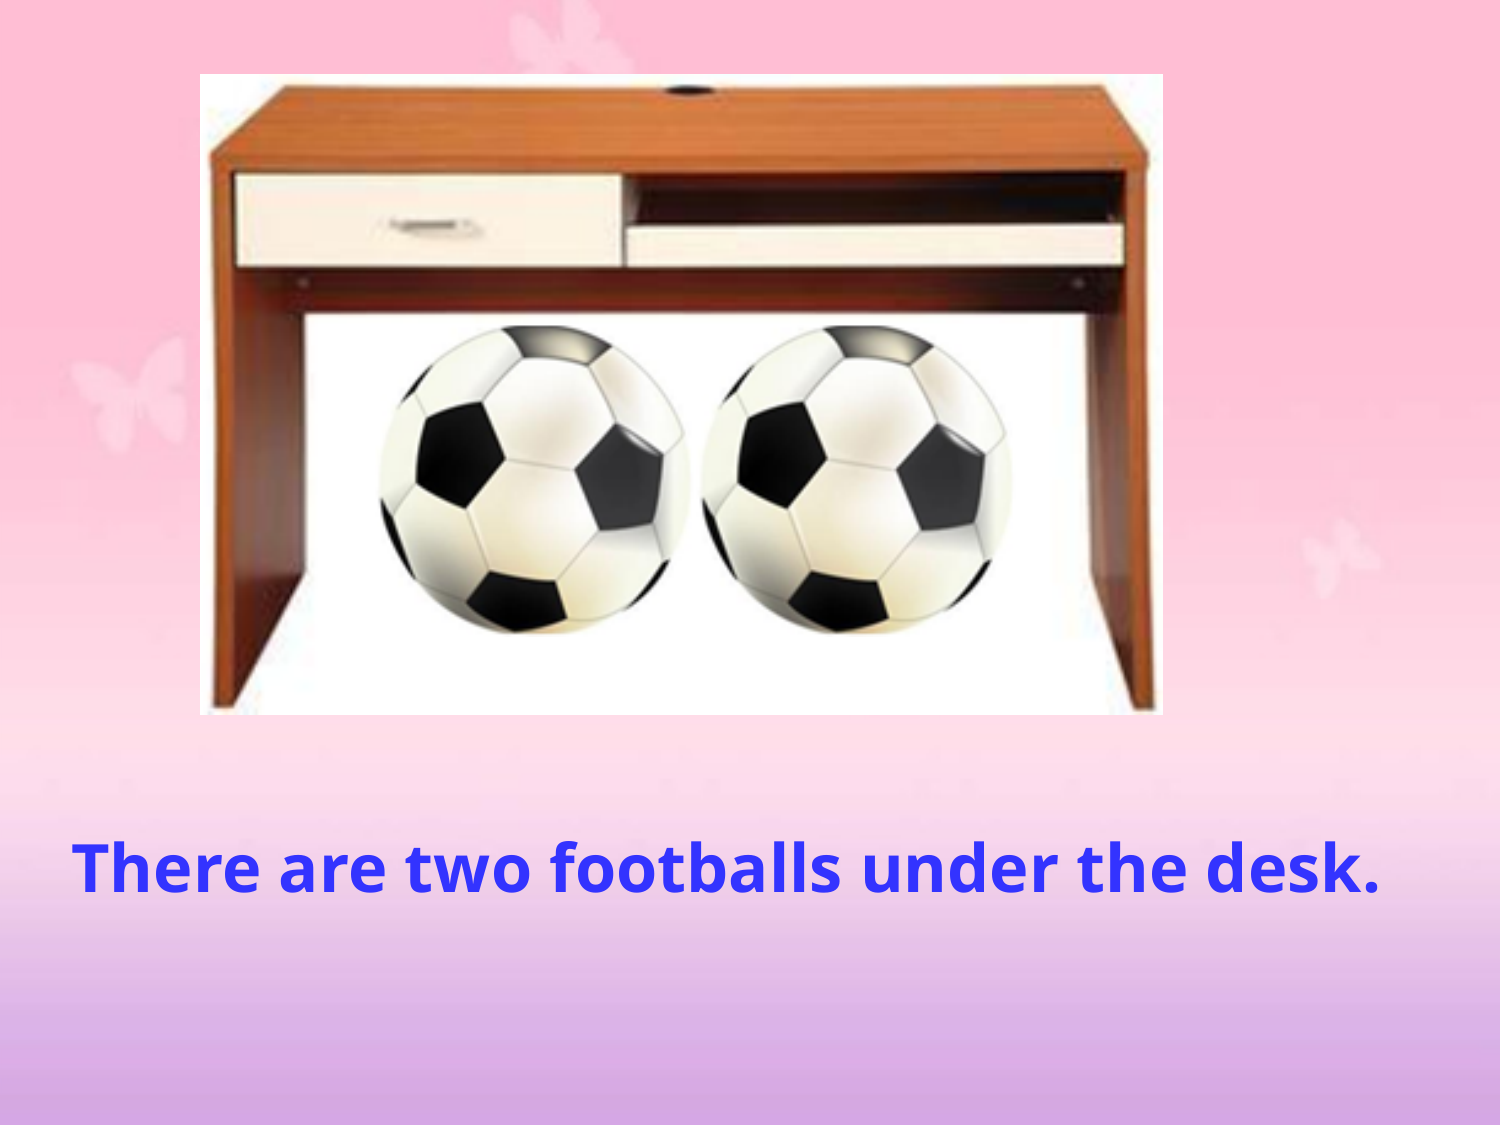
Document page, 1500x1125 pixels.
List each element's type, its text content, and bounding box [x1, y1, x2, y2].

picture [0, 0, 1500, 1125]
text_box There are two footballs under the desk. [56, 818, 1398, 914]
